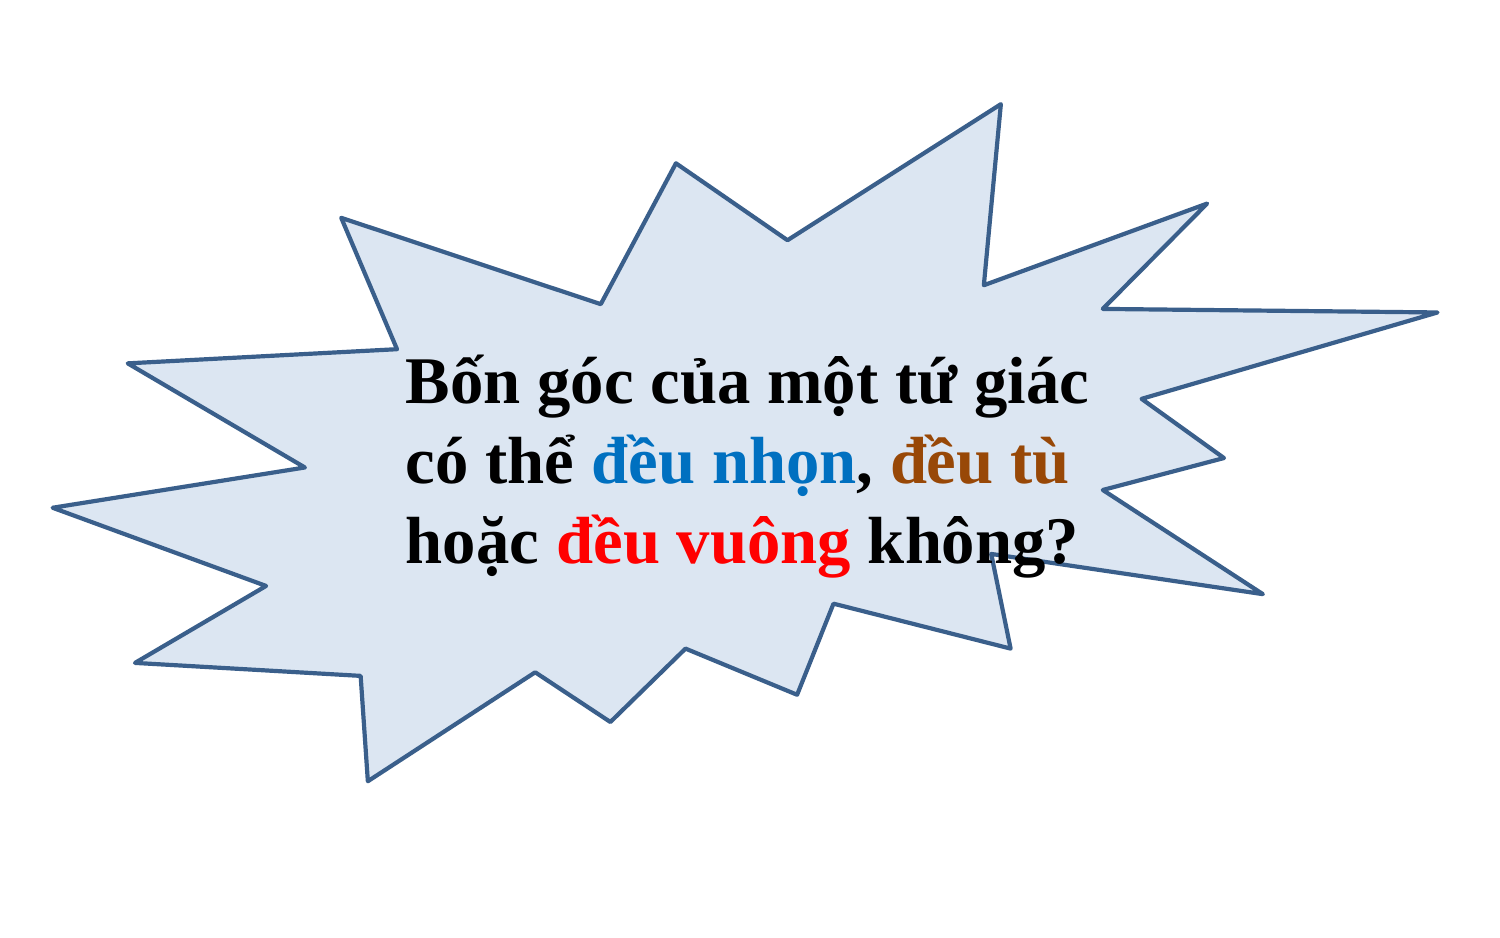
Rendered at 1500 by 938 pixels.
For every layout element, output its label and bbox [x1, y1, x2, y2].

text_box [52, 103, 1438, 782]
